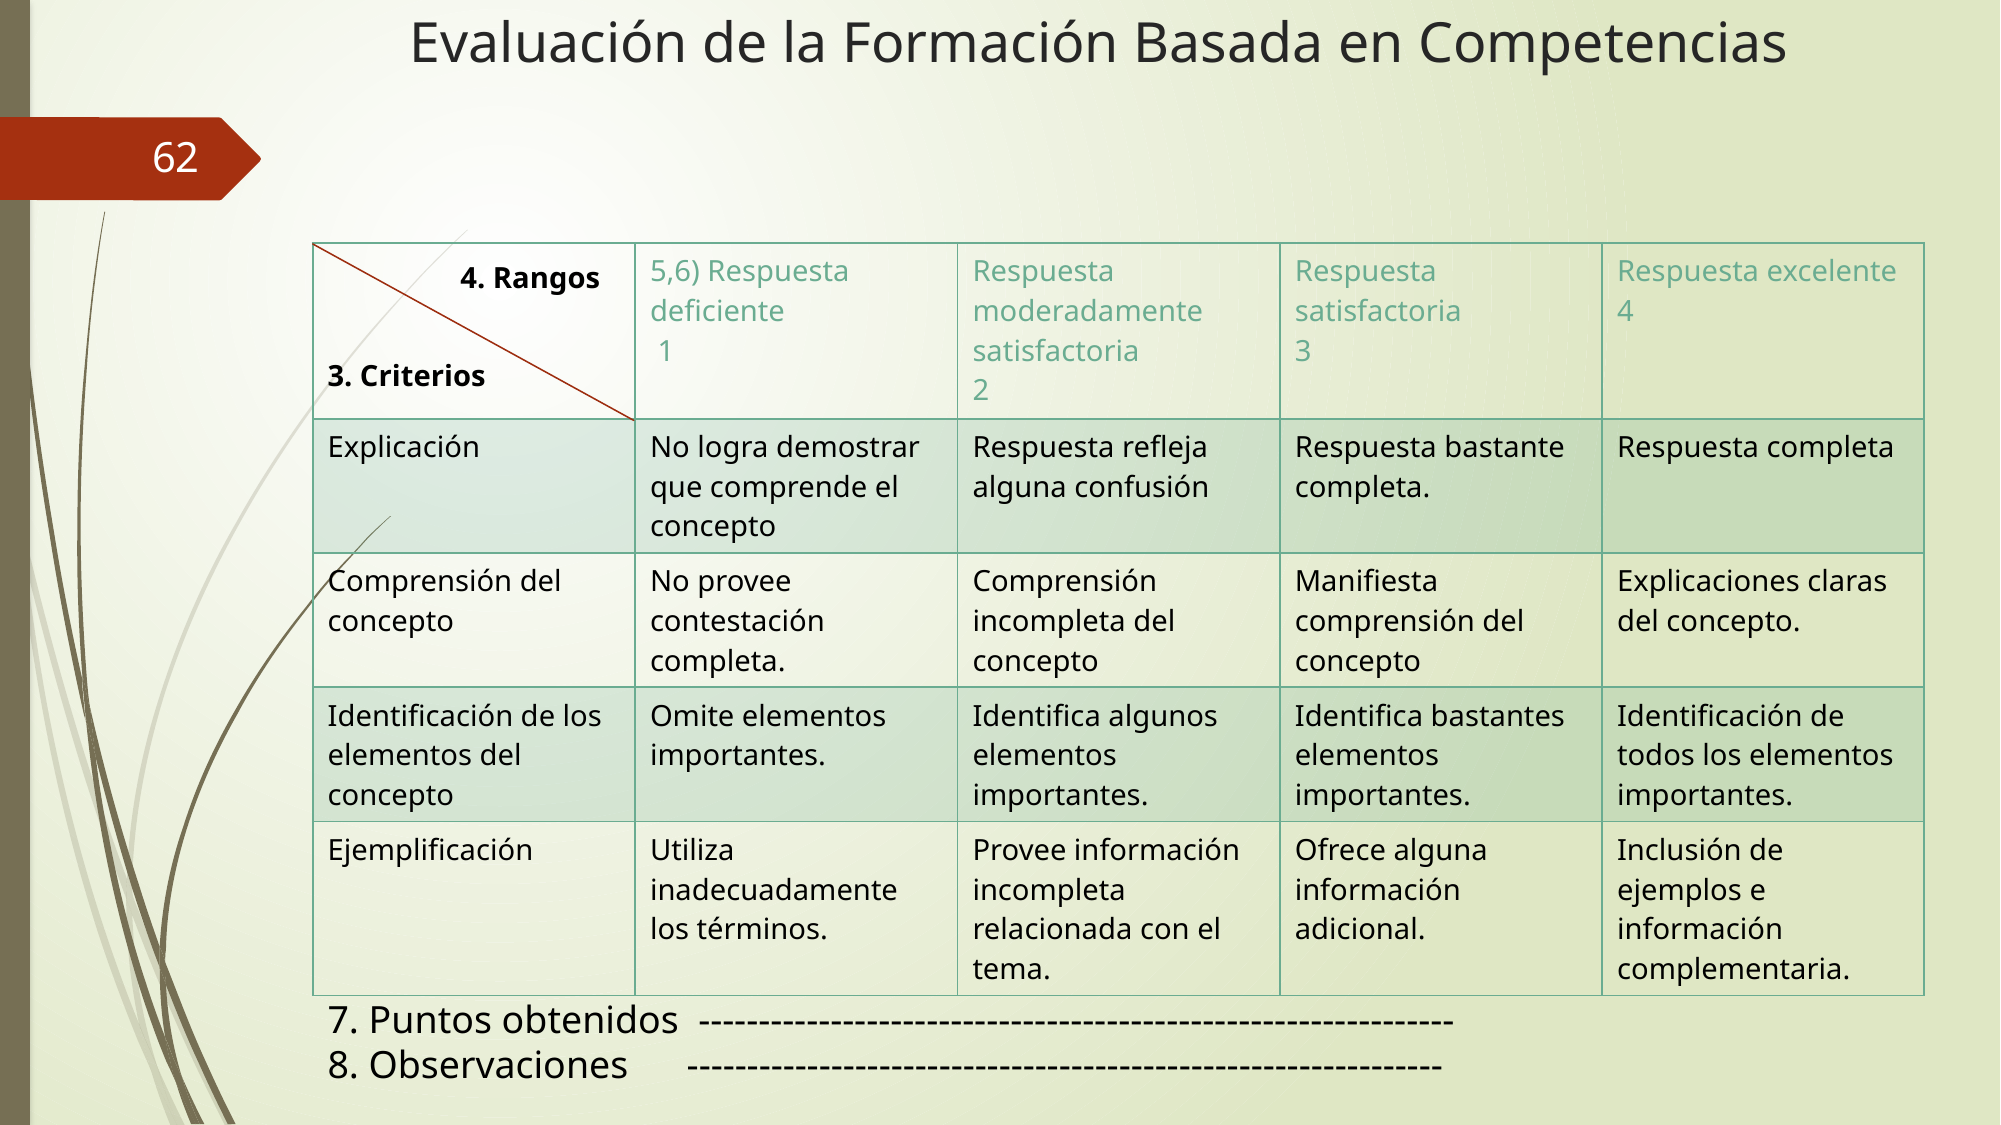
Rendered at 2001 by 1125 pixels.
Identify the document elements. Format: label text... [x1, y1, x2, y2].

table_cell Respuesta completa [1603, 420, 1923, 552]
table_cell Identifica algunos elementos importantes. [958, 688, 1279, 821]
table_cell Utiliza inadecuadamente los términos. [636, 822, 957, 988]
table_cell Respuesta bastante completa. [1281, 420, 1601, 552]
table_cell Inclusión de ejemplos e información complementaria. [1603, 822, 1923, 995]
table_cell Ofrece alguna información adicional. [1281, 822, 1601, 988]
table_cell Respuesta refleja alguna confusión [958, 420, 1279, 552]
table_cell Identificación de todos los elementos importantes. [1603, 688, 1923, 821]
table_cell No provee contestación completa. [636, 554, 957, 686]
table_header Respuesta satisfactoria 3 [1281, 244, 1601, 418]
text_box 7. Puntos obtenidos --------------------------------------------------------------- 8. Observaciones --------------------------------------------------------------- [312, 988, 1705, 1094]
table_cell Explicaciones claras del concepto. [1603, 554, 1923, 686]
table_cell Identificación de los elementos del concepto [314, 688, 634, 821]
title Evaluación de la Formación Basada en Competencias [312, 0, 1888, 84]
table_cell Manifiesta comprensión del concepto [1281, 554, 1601, 686]
table_cell Identifica bastantes elementos importantes. [1281, 688, 1601, 821]
table_cell Comprensión del concepto [314, 554, 634, 686]
table_cell Omite elementos importantes. [636, 688, 957, 821]
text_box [312, 243, 634, 421]
table_cell Explicación [314, 428, 634, 552]
slide_number 62 [87, 129, 216, 189]
table_cell Ejemplificación [314, 822, 634, 988]
table_cell Comprensión incompleta del concepto [958, 554, 1279, 686]
table_header Respuesta moderadamente satisfactoria 2 [958, 244, 1279, 418]
table_header Respuesta excelente 4 [1603, 244, 1923, 418]
table_header 5,6) Respuesta deficiente 1 [636, 244, 957, 418]
table_cell No logra demostrar que comprende el concepto [636, 420, 957, 552]
table_cell Provee información incompleta relacionada con el tema. [958, 822, 1279, 988]
